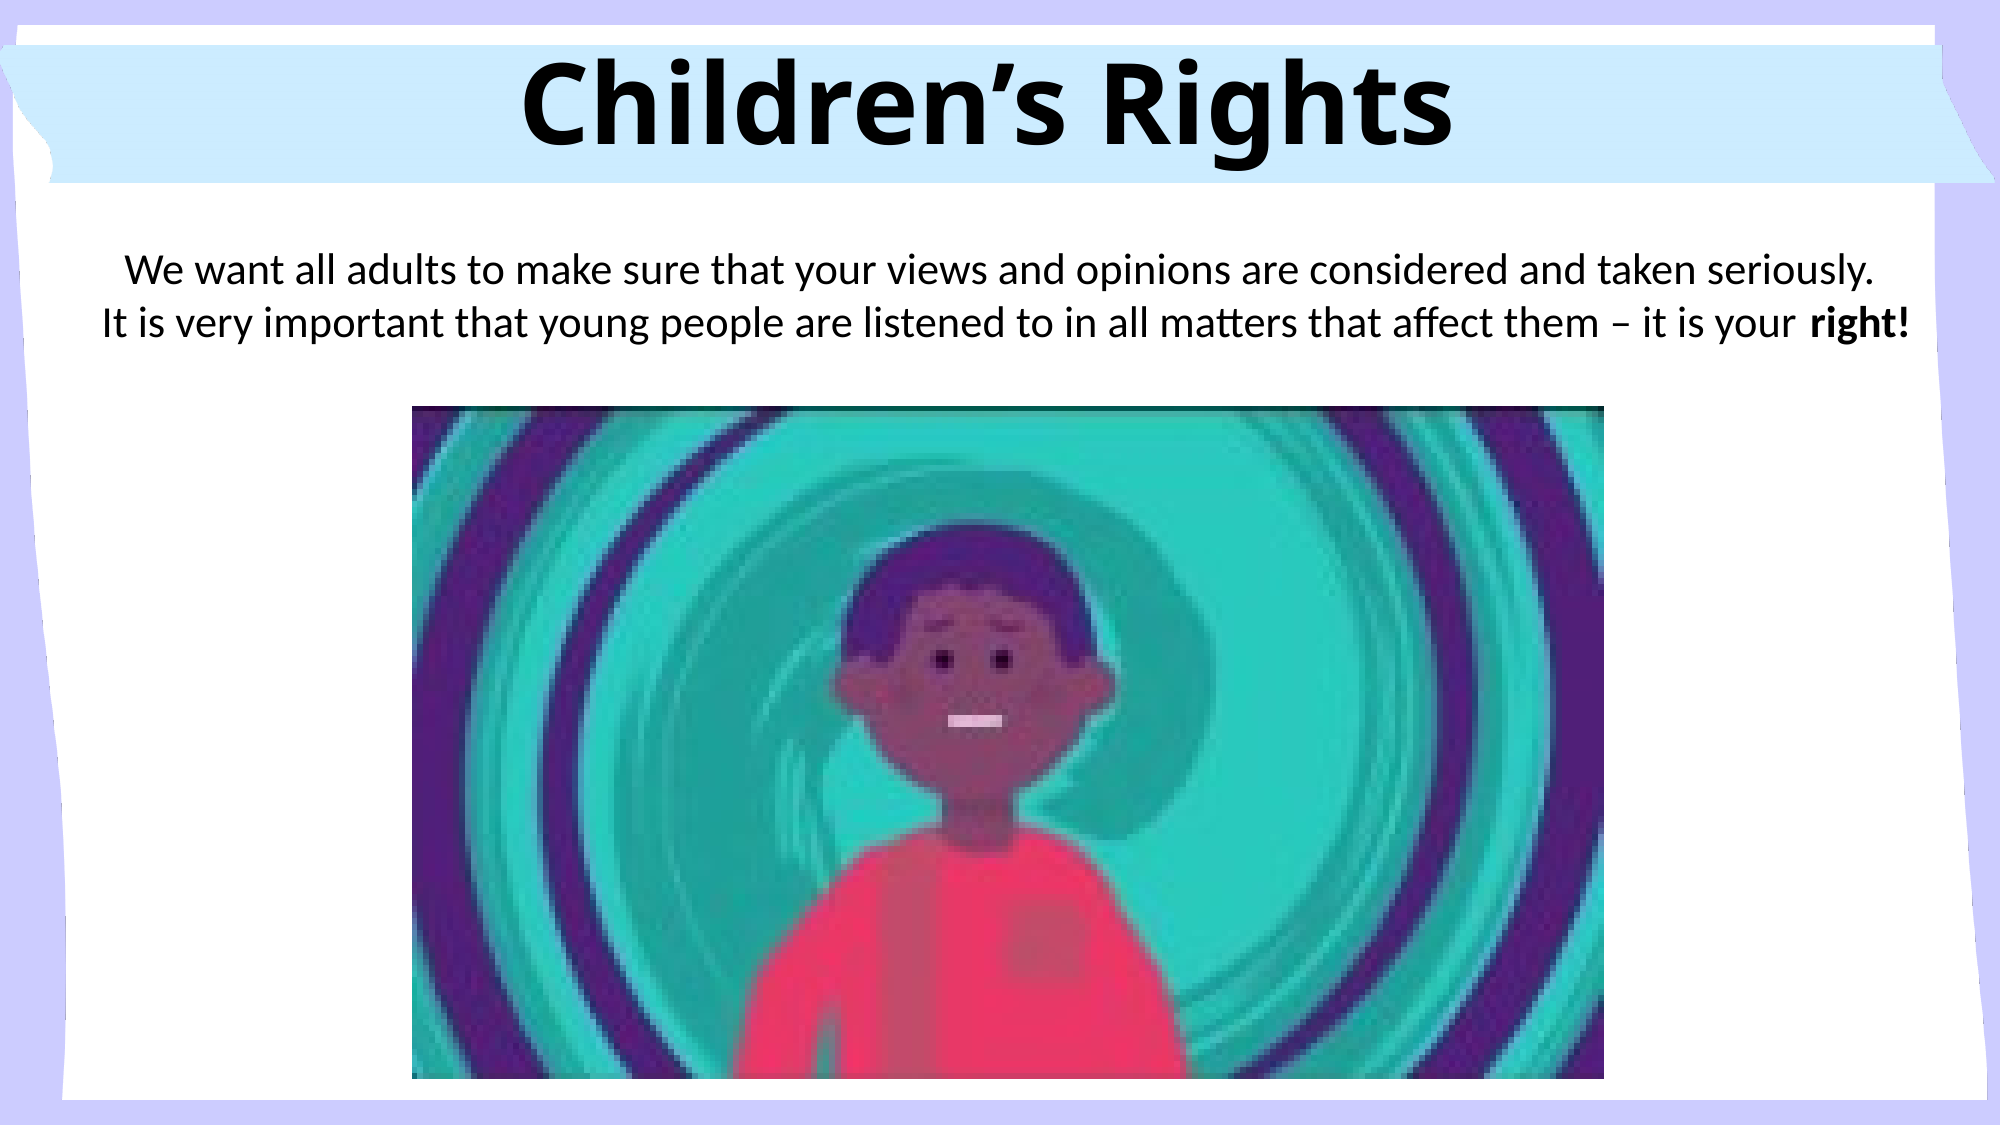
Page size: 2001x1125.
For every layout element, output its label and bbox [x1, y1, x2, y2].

picture [0, 25, 1999, 1100]
text_box [411, 405, 1605, 1080]
